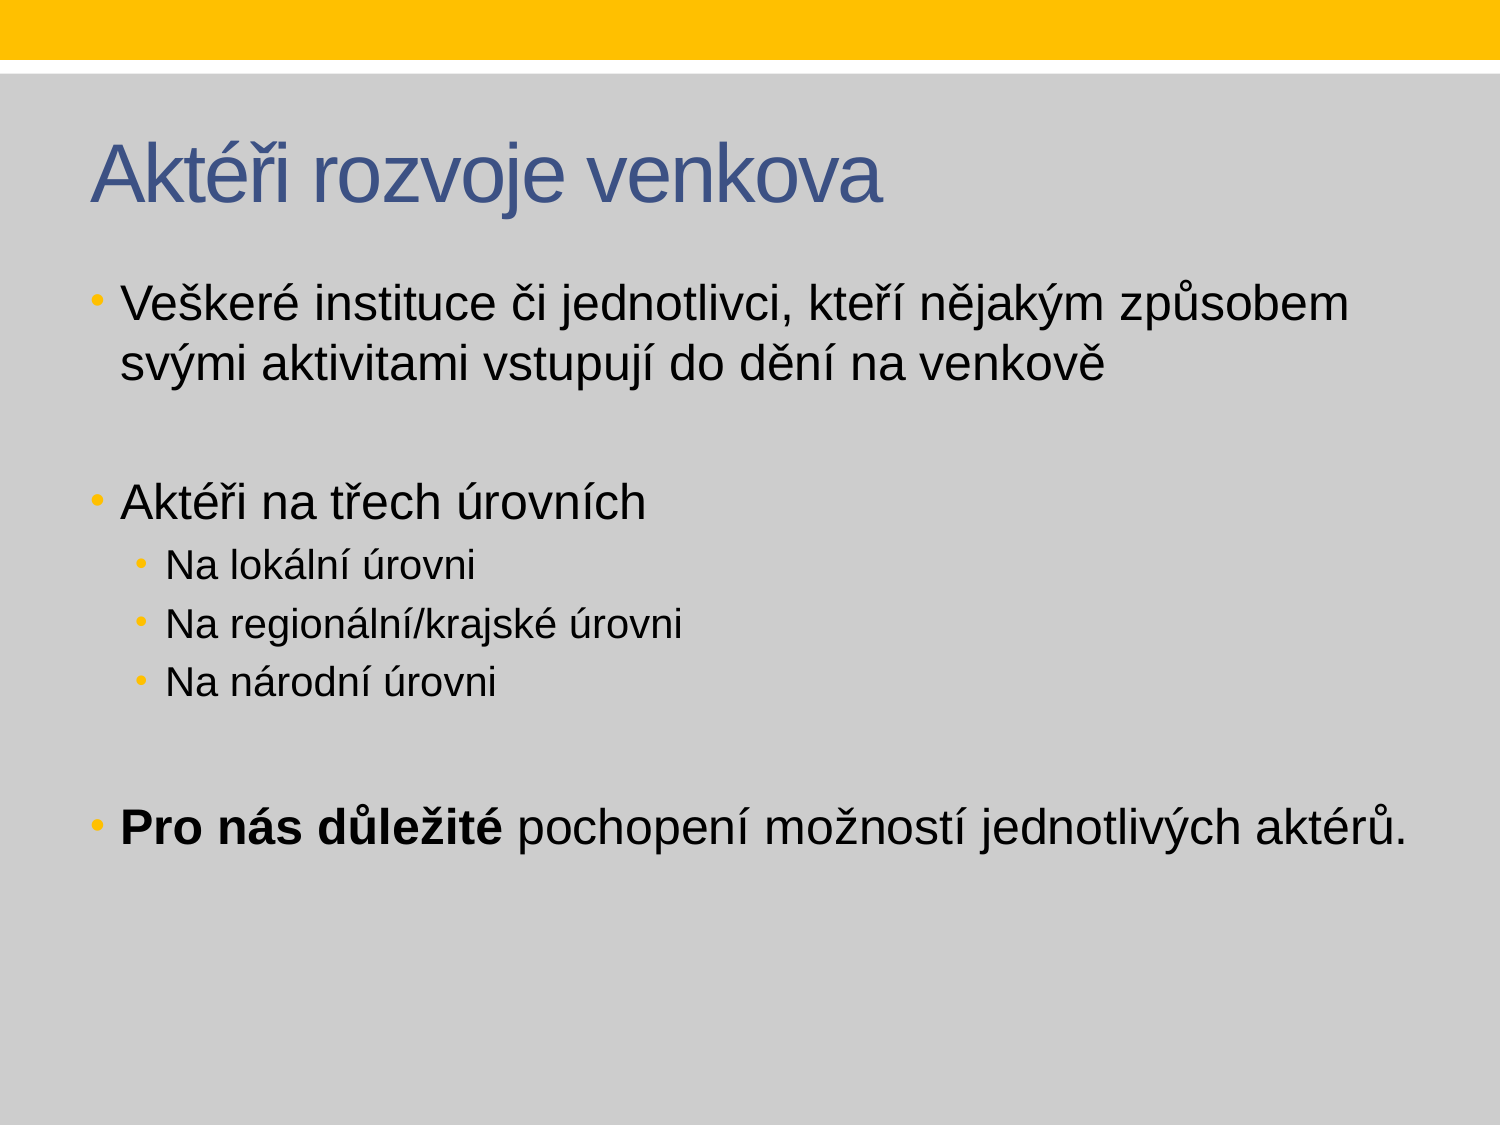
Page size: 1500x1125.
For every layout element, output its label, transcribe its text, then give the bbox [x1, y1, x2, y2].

title Aktéři rozvoje venkova [75, 87, 1425, 250]
list Veškeré instituce či jednotlivci, kteří nějakým způsobem svými aktivitami vstupují do dění na venkově Aktéři na třech úrovních Na lokální úrovni Na regionální/krajské úrovni Na národní úrovni Pro nás důležité pochopení možností jednotlivých aktérů. [75, 262, 1425, 1063]
